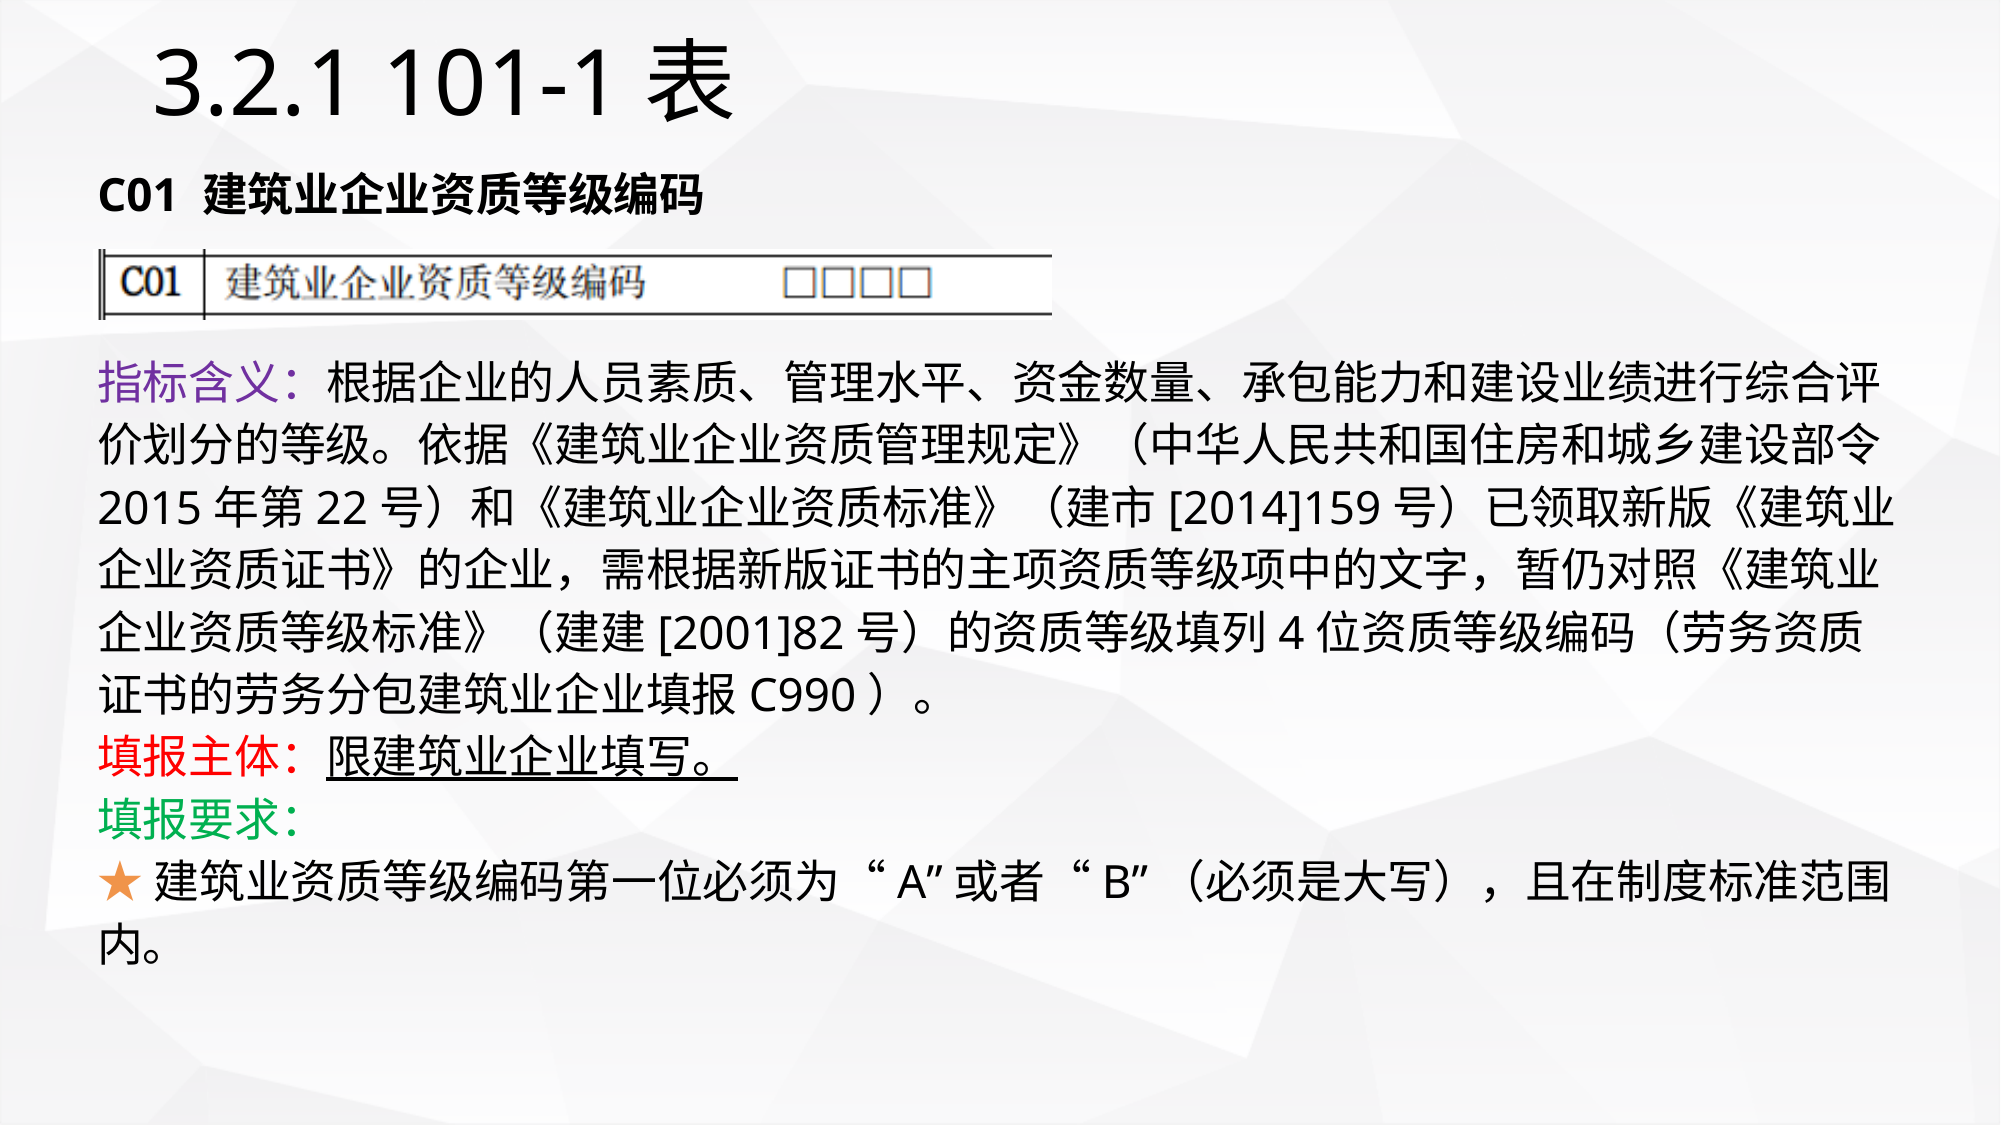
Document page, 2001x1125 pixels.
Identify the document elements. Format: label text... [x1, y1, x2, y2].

text_box C01 建筑业企业资质等级编码 指标含义：根据企业的人员素质、管理水平、资金数量、承包能力和建设业绩进行综合评价划分的等级。依据《建筑业企业资质管理规定》（中华人民共和国住房和城乡建设部令2015年第22号）和《建筑业企业资质标准》（建市[2014]159号）已领取新版《建筑业企业资质证书》的企业，需根据新版证书的主项资质等级项中的文字，暂仍对照《建筑业企业资质等级标准》（建建[2001]82号）的资质等级填列4位资质等级编码（劳务资质证书的劳务分包建筑业企业填报C990）。 填报主体：限建筑业企业填写。 填报要求： ★建筑业资质等级编码第一位必须为“A”或者“B”（必须是大写），且在制度标准范围内。 [82, 151, 1923, 978]
title 3.2.1 101-1表 [137, 20, 1724, 151]
picture [0, 0, 2001, 1125]
